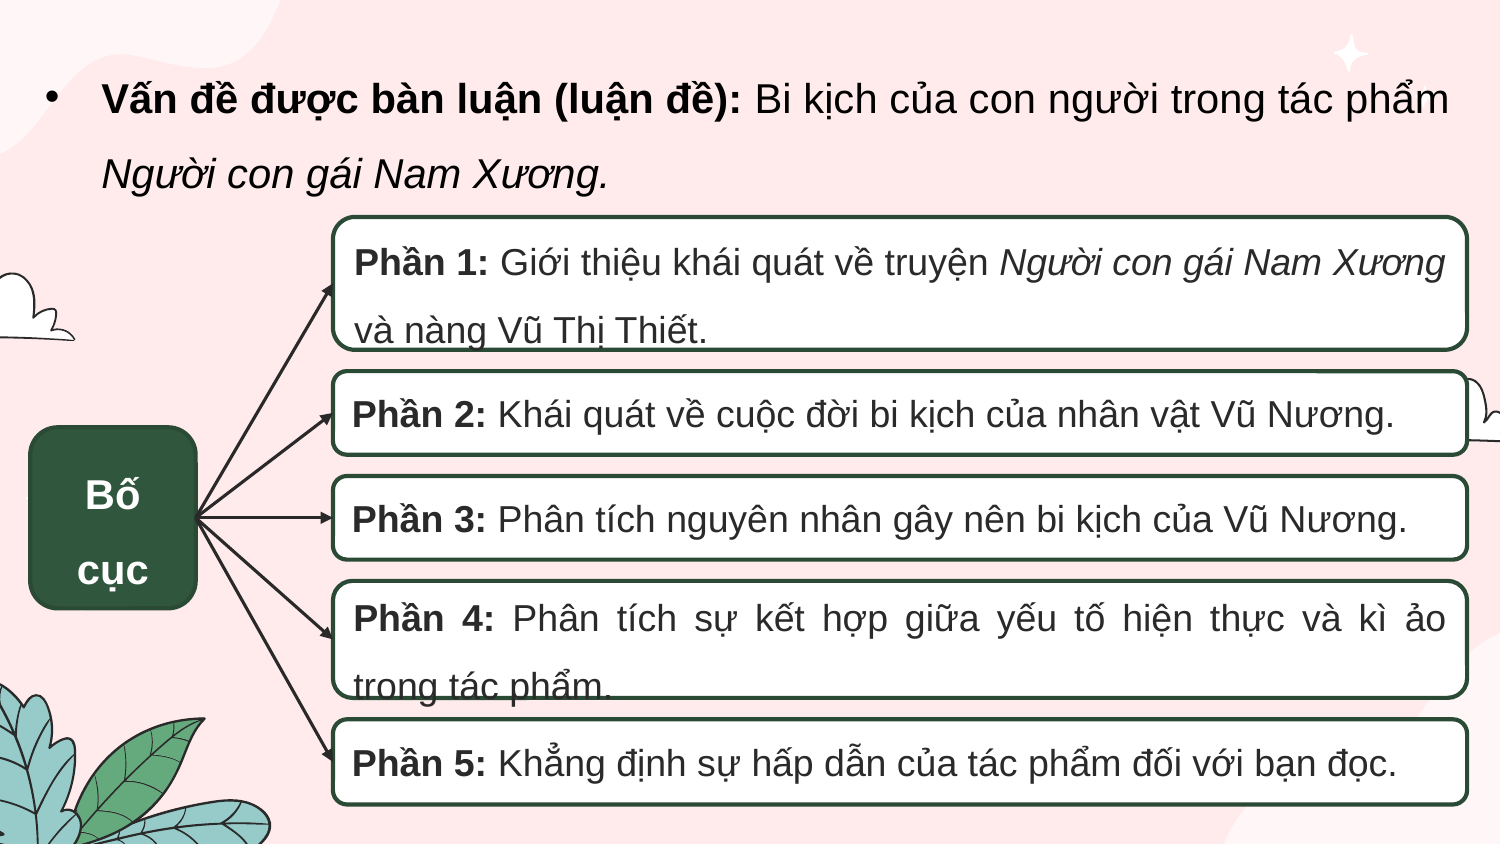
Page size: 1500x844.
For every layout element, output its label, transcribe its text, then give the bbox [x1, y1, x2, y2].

text_box Phần 4: Phân tích sự kết hợp giữa yếu tố hiện thực và kì ảo trong tác phẩm. [338, 578, 1470, 701]
text_box Phần 3: Phân tích nguyên nhân gây nên bi kịch của Vũ Nương. [339, 473, 1470, 562]
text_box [195, 283, 334, 412]
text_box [195, 412, 334, 516]
text_box Vấn đề được bàn luận (luận đề): Bi kịch của con người trong tác phẩm Người con gái Nam Xương. [30, 39, 1465, 204]
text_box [195, 517, 334, 763]
text_box Phần 5: Khẳng định sự hấp dẫn của tác phẩm đối với bạn đọc. [330, 717, 1470, 807]
text_box Phần 1: Giới thiệu khái quát về truyện Người con gái Nam Xương và nàng Vũ Thị Thiết. [330, 214, 1470, 352]
text_box Phần 2: Khái quát về cuộc đời bi kịch của nhân vật Vũ Nương. [338, 369, 1470, 457]
text_box Bố cục [28, 425, 189, 611]
